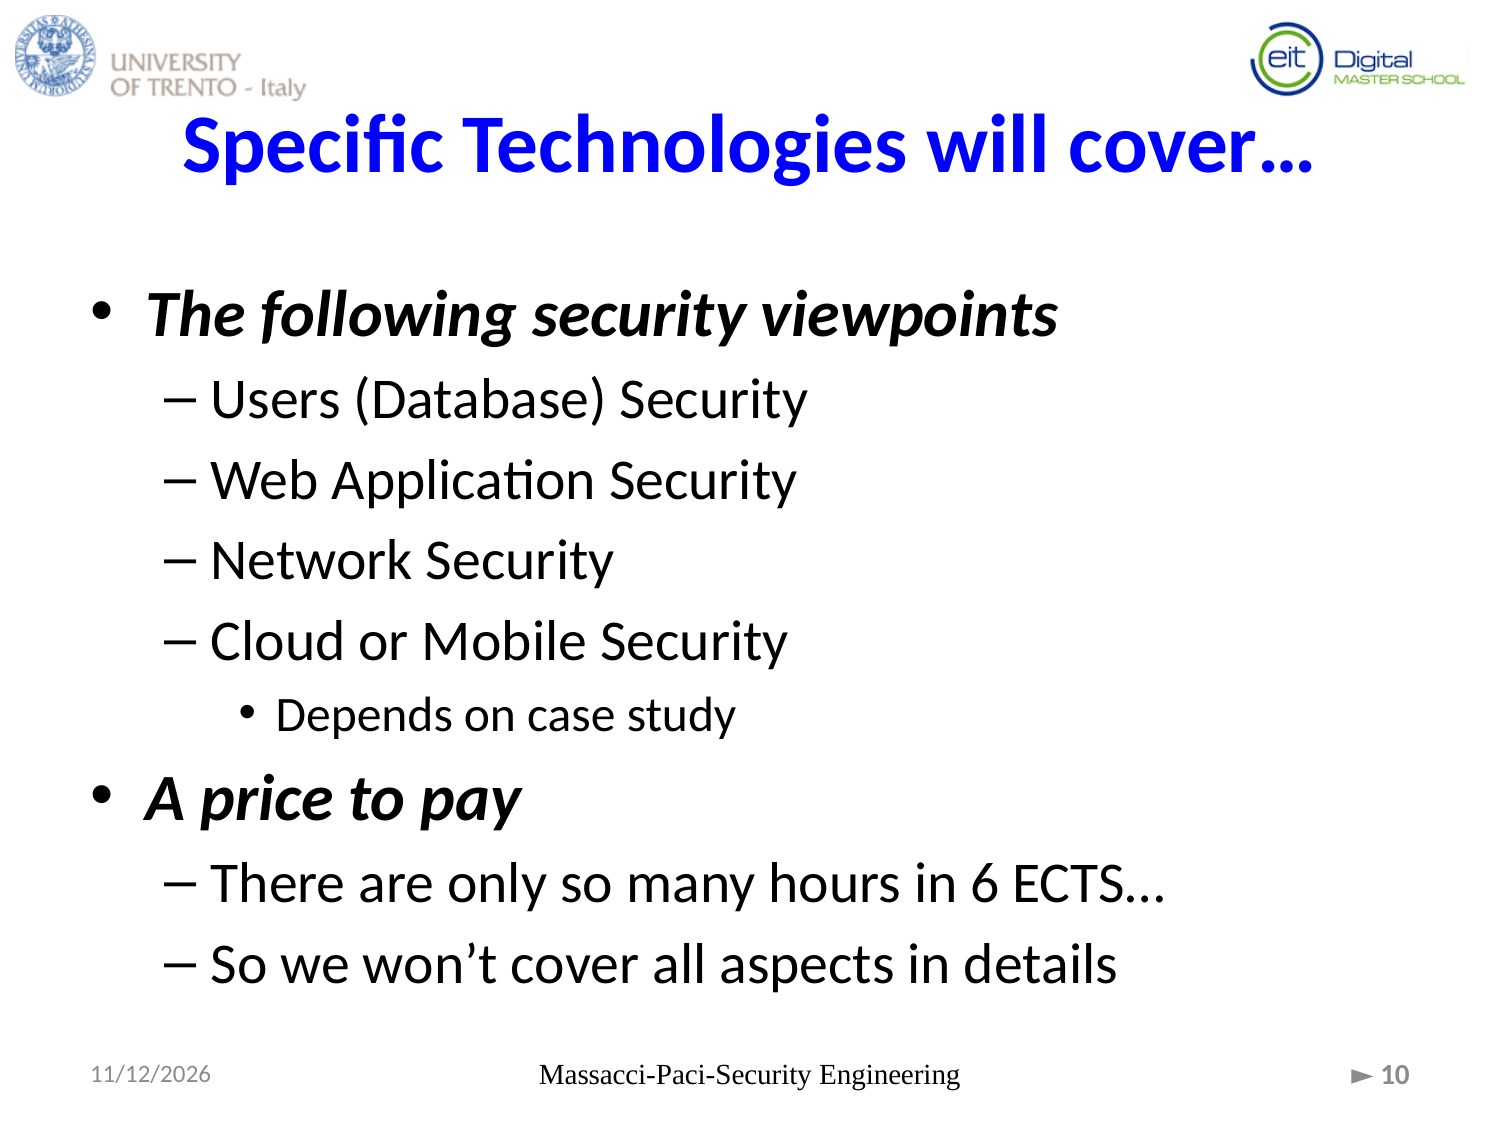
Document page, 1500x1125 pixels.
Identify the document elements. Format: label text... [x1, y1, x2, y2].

picture [15, 15, 306, 101]
footer Massacci-Paci-Security Engineering [512, 1042, 988, 1103]
title Specific Technologies will cover… [75, 45, 1425, 233]
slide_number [75, 1042, 425, 1103]
list The following security viewpoints Users (Database) Security Web Application Security Network Security Cloud or Mobile Security Depends on case study A price to pay There are only so many hours in 6 ECTS… So we won’t cover all aspects in details [75, 262, 1425, 1005]
slide_number ► 10 [1074, 1042, 1425, 1103]
picture [1246, 0, 1500, 119]
